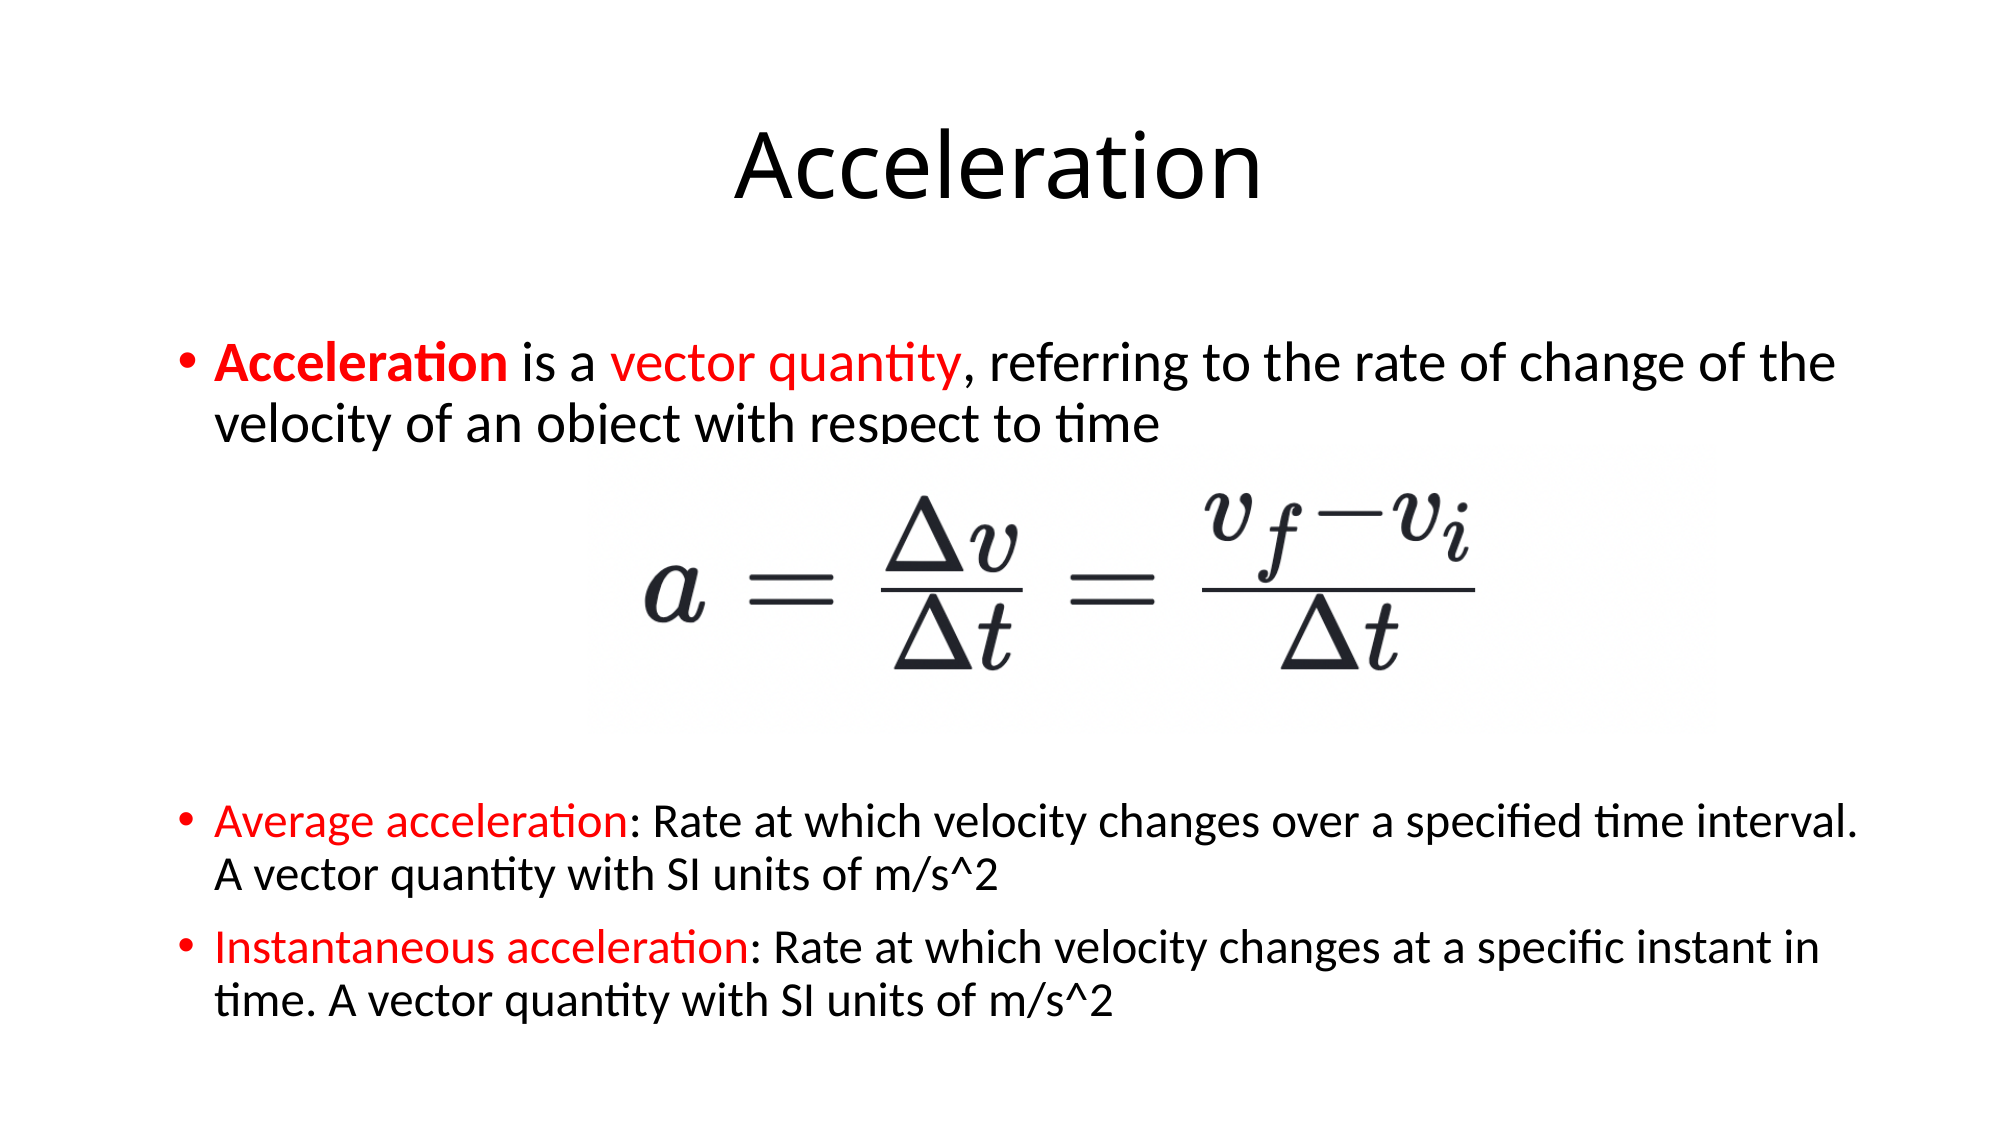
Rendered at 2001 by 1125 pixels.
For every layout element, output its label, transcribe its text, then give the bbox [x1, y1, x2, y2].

picture [587, 444, 1717, 735]
text_box Acceleration is a vector quantity, referring to the rate of change of the velocity of an object with respect to time Average acceleration: Rate at which velocity changes over a specified time interval. A vector quantity with SI units of m/s^2 Instantaneous acceleration: Rate at which velocity changes at a specific instant in time. A vector quantity with SI units of m/s^2 [162, 324, 1888, 1039]
title Acceleration [137, 59, 1863, 278]
